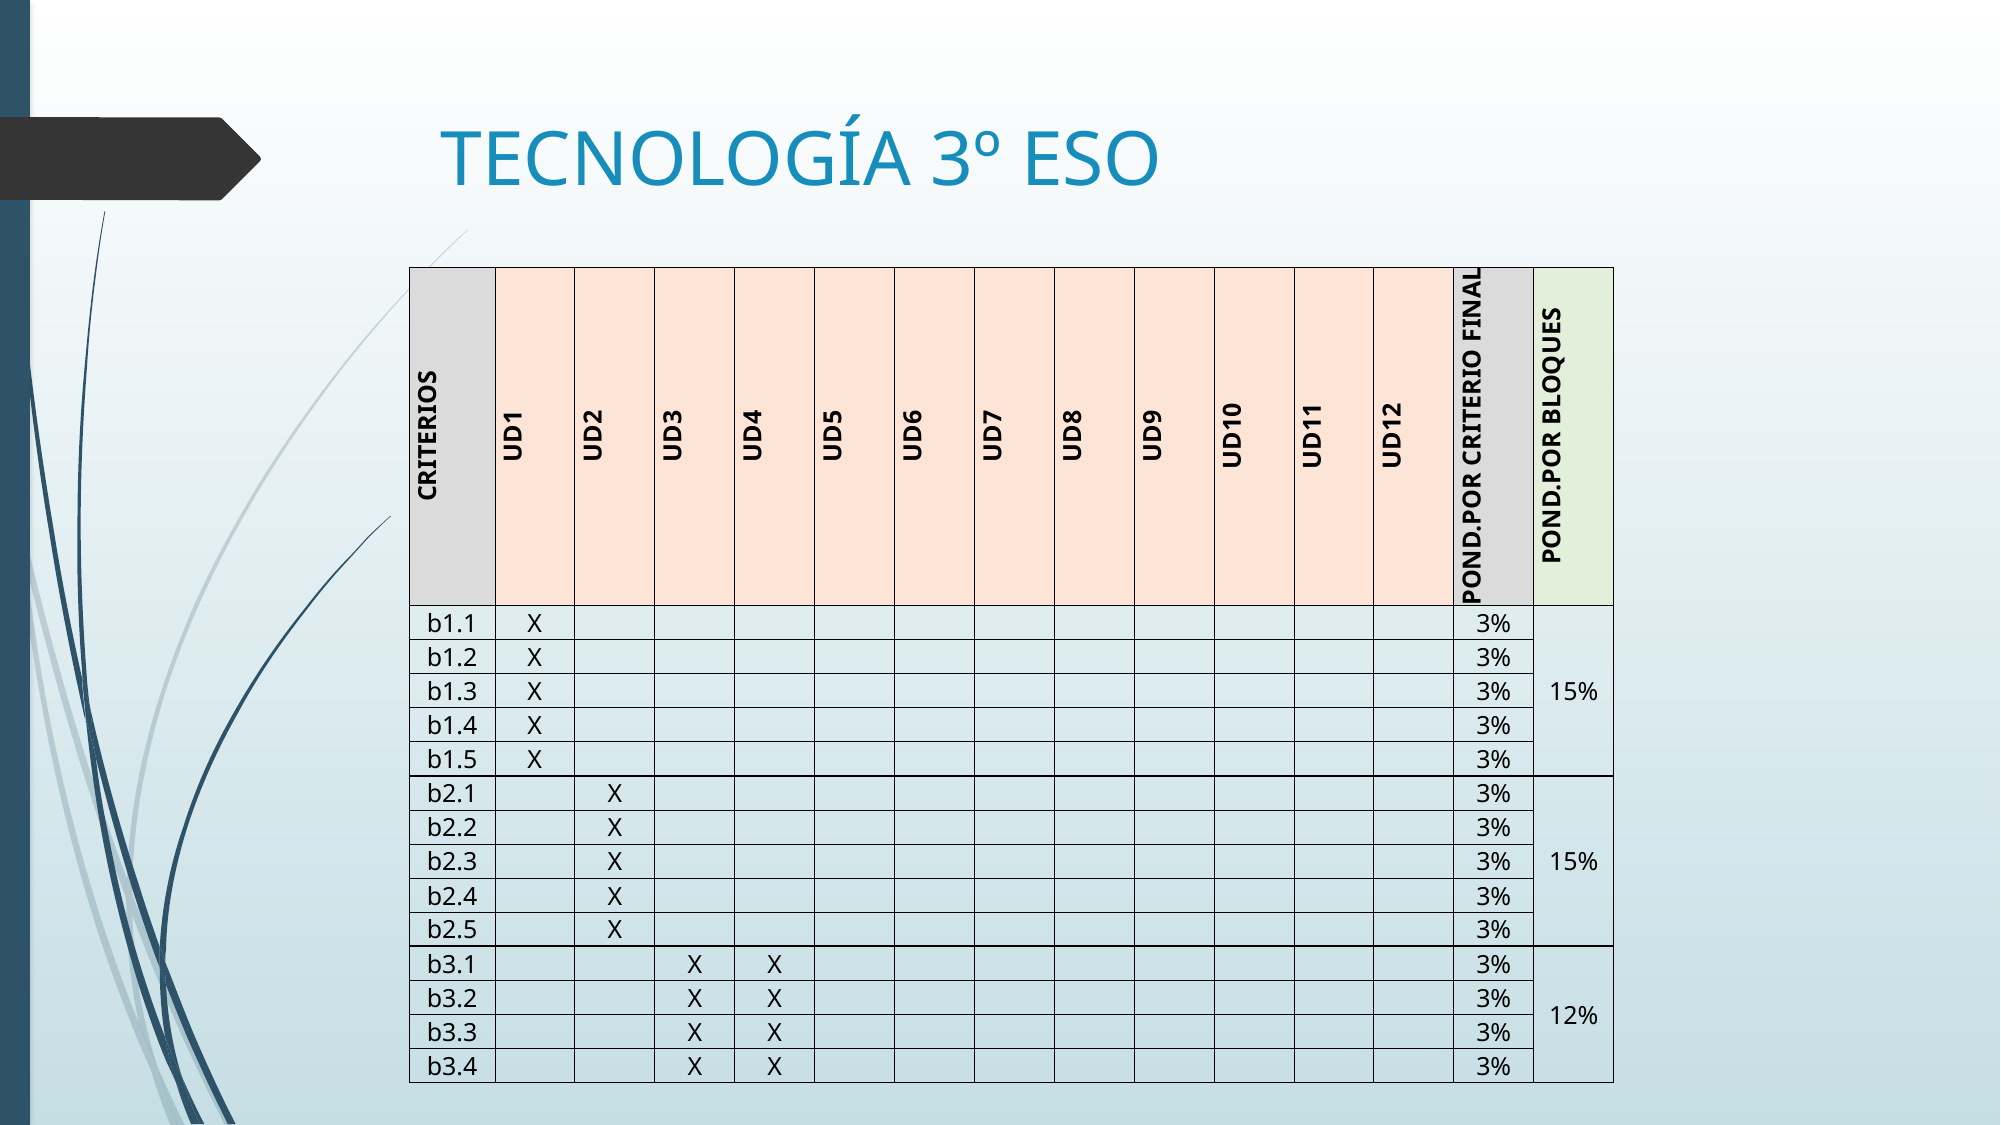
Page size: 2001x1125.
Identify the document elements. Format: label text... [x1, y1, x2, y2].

table_cell [1215, 845, 1294, 878]
table_cell [895, 947, 974, 980]
table_cell [655, 811, 734, 844]
table_cell [895, 708, 974, 741]
table_cell 3% [1454, 913, 1533, 945]
table_cell X [655, 981, 734, 1014]
table_cell X [735, 1015, 814, 1048]
table_cell [815, 981, 894, 1014]
table_cell [655, 708, 734, 741]
table_cell [1374, 742, 1453, 775]
table_cell b2.1 [410, 777, 495, 810]
table_cell [1374, 674, 1453, 707]
table_cell [1374, 879, 1453, 912]
table_cell [1374, 640, 1453, 673]
table_cell 3% [1454, 606, 1533, 639]
table_cell [895, 913, 974, 945]
table_cell [1295, 1015, 1373, 1048]
table_cell [575, 640, 654, 673]
table_cell [815, 811, 894, 844]
table_header UD6 [895, 268, 974, 605]
table_header UD1 [496, 268, 574, 605]
table_cell [895, 811, 974, 844]
table_cell [815, 606, 894, 639]
table_cell X [655, 947, 734, 980]
table_cell [1374, 708, 1453, 741]
table_cell [1215, 879, 1294, 912]
table_cell 3% [1454, 777, 1533, 810]
table_cell 3% [1454, 811, 1533, 844]
table_cell [1055, 913, 1134, 945]
table_cell [975, 811, 1054, 844]
table_cell X [735, 947, 814, 980]
table_cell [975, 640, 1054, 673]
table_cell [1374, 981, 1453, 1014]
table_cell [815, 777, 894, 810]
table_cell [975, 845, 1054, 878]
table_cell [895, 674, 974, 707]
table_header POND.POR BLOQUES [1534, 268, 1613, 605]
table_cell [655, 606, 734, 639]
table_cell [735, 708, 814, 741]
table_cell [575, 1049, 654, 1082]
table_cell [1295, 742, 1373, 775]
table_cell [1135, 1049, 1214, 1082]
table_cell X [655, 1015, 734, 1048]
table_cell [1135, 777, 1214, 810]
table_cell [735, 811, 814, 844]
table_cell 12% [1534, 947, 1613, 1082]
table_cell X [496, 606, 574, 639]
table_cell [655, 879, 734, 912]
table_cell [1135, 606, 1214, 639]
table_cell 3% [1454, 708, 1533, 741]
table_cell [1374, 947, 1453, 980]
table_cell X [575, 879, 654, 912]
table_cell [1055, 674, 1134, 707]
table_cell [1295, 811, 1373, 844]
table_cell [975, 606, 1054, 639]
table_cell [1295, 879, 1373, 912]
table_cell [1374, 913, 1453, 945]
table_cell b2.3 [410, 845, 495, 878]
table_cell [975, 913, 1054, 945]
table_cell [575, 606, 654, 639]
table_cell [735, 913, 814, 945]
table_cell [1215, 674, 1294, 707]
table_header UD4 [735, 268, 814, 605]
table_cell [1055, 742, 1134, 775]
table_cell [655, 777, 734, 810]
table_cell [1295, 708, 1373, 741]
table_cell b3.1 [410, 947, 495, 980]
table_cell [1135, 742, 1214, 775]
table_cell [735, 640, 814, 673]
table_cell X [496, 674, 574, 707]
table_cell [895, 640, 974, 673]
table_cell [895, 845, 974, 878]
table_cell [815, 1015, 894, 1048]
table_cell X [496, 708, 574, 741]
table_cell [1374, 845, 1453, 878]
table_cell [1215, 811, 1294, 844]
table_cell [1055, 879, 1134, 912]
table_cell [1215, 947, 1294, 980]
table_cell b3.4 [410, 1049, 495, 1082]
table_cell [496, 1049, 574, 1082]
table_cell [575, 674, 654, 707]
table_cell b2.4 [410, 879, 495, 912]
table_cell [815, 708, 894, 741]
table_cell b3.2 [410, 981, 495, 1014]
table_cell [1135, 811, 1214, 844]
table_header UD7 [975, 268, 1054, 605]
table_cell [1135, 708, 1214, 741]
table_cell [1295, 1049, 1373, 1082]
table_cell [1374, 777, 1453, 810]
table_cell 3% [1454, 742, 1533, 775]
table_cell [496, 981, 574, 1014]
table_cell X [496, 640, 574, 673]
table_header UD10 [1215, 268, 1294, 605]
table_cell [1215, 640, 1294, 673]
table_cell [735, 674, 814, 707]
table_cell [1055, 606, 1134, 639]
table_cell [735, 742, 814, 775]
table_cell [1055, 708, 1134, 741]
table_cell 3% [1454, 947, 1533, 980]
table_cell [1374, 606, 1453, 639]
table_cell [655, 845, 734, 878]
table_cell [1055, 845, 1134, 878]
table_cell [1135, 1015, 1214, 1048]
table_cell [895, 742, 974, 775]
table_cell [975, 981, 1054, 1014]
table_cell [496, 879, 574, 912]
table_cell [655, 742, 734, 775]
table_cell 3% [1454, 674, 1533, 707]
table_header CRITERIOS [410, 268, 495, 605]
table_cell [1055, 811, 1134, 844]
table_cell [1055, 640, 1134, 673]
table_cell b1.2 [410, 640, 495, 673]
table_cell [815, 674, 894, 707]
table_cell b1.5 [410, 742, 495, 775]
table_cell [1215, 913, 1294, 945]
table_cell [1135, 913, 1214, 945]
table_header UD8 [1055, 268, 1134, 605]
table_cell [895, 879, 974, 912]
table_cell [496, 913, 574, 945]
table_cell b2.2 [410, 811, 495, 844]
table_cell [1055, 1015, 1134, 1048]
table_cell [655, 640, 734, 673]
table_cell [975, 1049, 1054, 1082]
table_cell [975, 879, 1054, 912]
table_cell X [575, 777, 654, 810]
table_header UD3 [655, 268, 734, 605]
table_cell X [735, 1049, 814, 1082]
table_cell [975, 742, 1054, 775]
table_cell [735, 845, 814, 878]
table_cell [1215, 708, 1294, 741]
table_cell 3% [1454, 1049, 1533, 1082]
table_cell [1295, 845, 1373, 878]
table_cell 3% [1454, 1015, 1533, 1048]
table_cell X [575, 811, 654, 844]
table_cell b3.3 [410, 1015, 495, 1048]
table_cell [655, 913, 734, 945]
table_cell [815, 913, 894, 945]
table_header UD12 [1374, 268, 1453, 605]
table_cell [1215, 1049, 1294, 1082]
table_cell [1215, 1015, 1294, 1048]
table_cell [1295, 674, 1373, 707]
table_cell [1295, 640, 1373, 673]
table_cell [1215, 742, 1294, 775]
table_cell X [496, 742, 574, 775]
table_header UD5 [815, 268, 894, 605]
table_cell [815, 947, 894, 980]
table_cell [496, 811, 574, 844]
table_cell [655, 674, 734, 707]
table_cell [575, 1015, 654, 1048]
table_cell [735, 777, 814, 810]
table_cell [895, 606, 974, 639]
table_cell [815, 1049, 894, 1082]
table_cell 3% [1454, 640, 1533, 673]
table_cell [496, 777, 574, 810]
table_cell 15% [1534, 777, 1613, 945]
table_cell X [655, 1049, 734, 1082]
table_cell b1.4 [410, 708, 495, 741]
table_cell [975, 947, 1054, 980]
table_cell [1215, 981, 1294, 1014]
table_cell [1135, 947, 1214, 980]
table_cell [895, 1049, 974, 1082]
table_cell [815, 879, 894, 912]
table_cell [575, 708, 654, 741]
table_cell [1295, 913, 1373, 945]
table_header UD9 [1135, 268, 1214, 605]
table_cell [1374, 1049, 1453, 1082]
table_cell [975, 1015, 1054, 1048]
table_cell [1295, 606, 1373, 639]
table_cell [1135, 981, 1214, 1014]
table_cell [895, 981, 974, 1014]
table_cell X [575, 913, 654, 945]
table_cell [815, 640, 894, 673]
table_cell [575, 742, 654, 775]
table_cell 3% [1454, 845, 1533, 878]
table_cell 3% [1454, 981, 1533, 1014]
table_cell [1295, 777, 1373, 810]
title TECNOLOGÍA 3º ESO [425, 102, 1888, 313]
table_cell [895, 777, 974, 810]
table_cell [1295, 981, 1373, 1014]
table_cell b2.5 [410, 913, 495, 945]
table_cell [895, 1015, 974, 1048]
table_cell 15% [1534, 606, 1613, 775]
table_cell X [735, 981, 814, 1014]
table_cell [496, 845, 574, 878]
table_cell [1215, 777, 1294, 810]
table_cell [1135, 879, 1214, 912]
table_cell b1.1 [410, 606, 495, 639]
table_cell b1.3 [410, 674, 495, 707]
table_cell [1215, 606, 1294, 639]
table_cell [496, 947, 574, 980]
table_header UD11 [1295, 268, 1373, 605]
table_cell [575, 947, 654, 980]
table_cell [975, 708, 1054, 741]
table_cell [735, 879, 814, 912]
table_cell X [575, 845, 654, 878]
table_cell [1374, 811, 1453, 844]
table_cell [1055, 981, 1134, 1014]
table_cell 3% [1454, 879, 1533, 912]
table_cell [1055, 1049, 1134, 1082]
table_cell [575, 981, 654, 1014]
table_header POND.POR CRITERIO FINAL [1454, 268, 1533, 605]
table_cell [1135, 640, 1214, 673]
table_cell [496, 1015, 574, 1048]
table_header UD2 [575, 268, 654, 605]
table_cell [1135, 845, 1214, 878]
table_cell [1295, 947, 1373, 980]
table_cell [1055, 947, 1134, 980]
table_cell [1135, 674, 1214, 707]
table_cell [815, 742, 894, 775]
table_cell [1374, 1015, 1453, 1048]
table_cell [1055, 777, 1134, 810]
table_cell [975, 777, 1054, 810]
table_cell [815, 845, 894, 878]
table_cell [735, 606, 814, 639]
table_cell [975, 674, 1054, 707]
